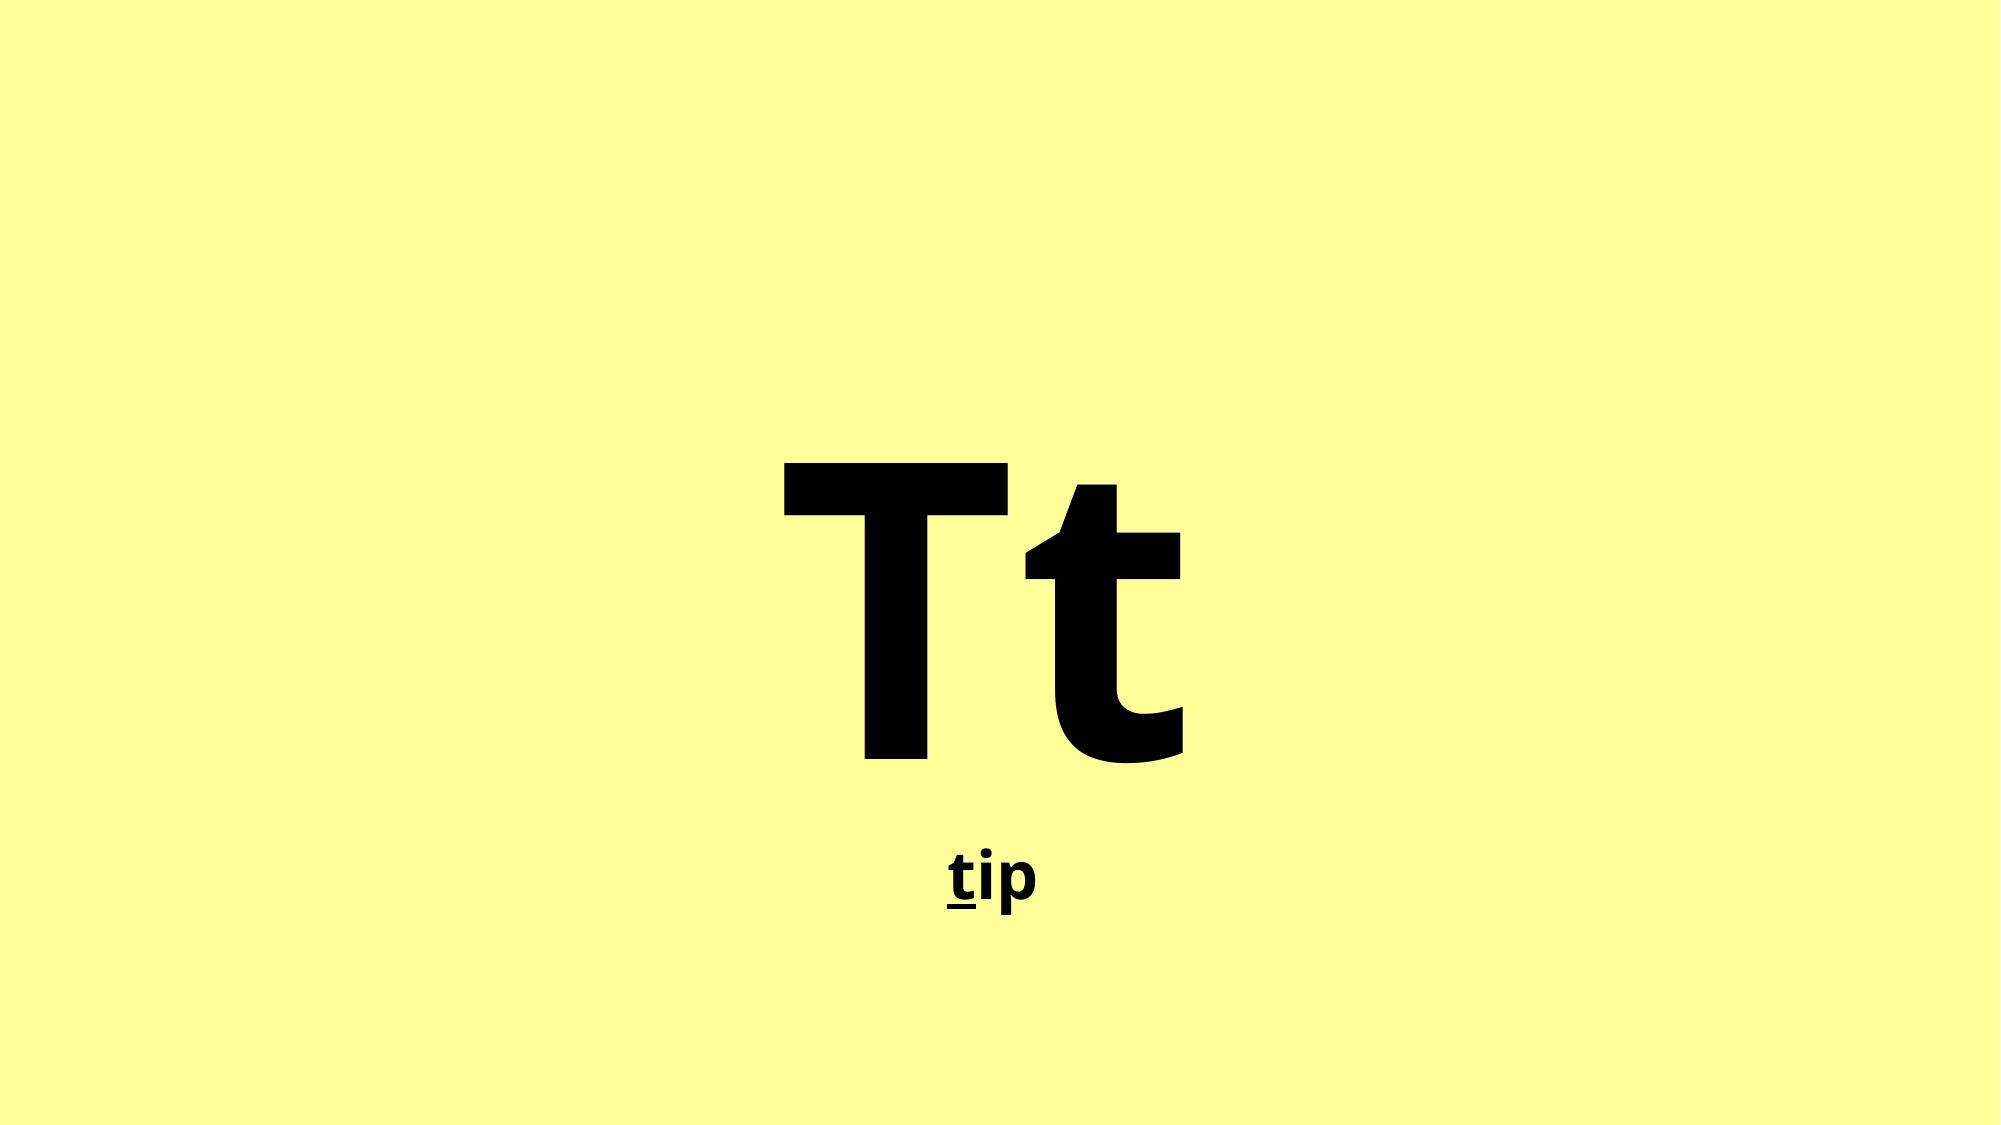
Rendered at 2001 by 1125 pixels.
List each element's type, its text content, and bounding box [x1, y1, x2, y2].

text_box Tt [109, 337, 1864, 851]
text_box tip [851, 825, 1136, 921]
